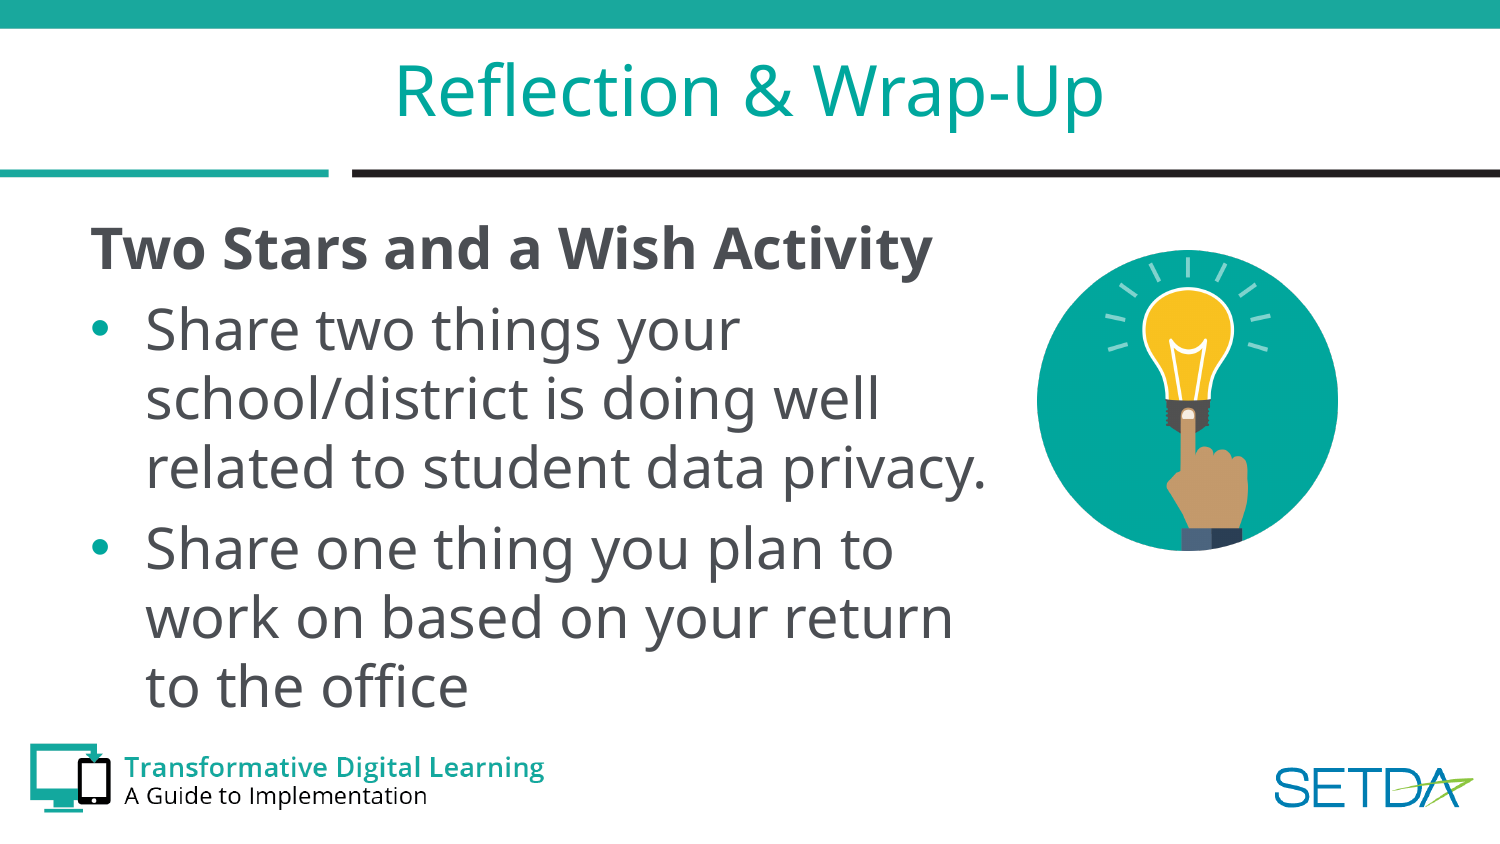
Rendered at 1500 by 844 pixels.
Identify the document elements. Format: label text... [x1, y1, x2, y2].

title Reflection & Wrap-Up [75, 33, 1425, 144]
picture [0, 0, 1500, 844]
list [1037, 250, 1338, 551]
list Two Stars and a Wish Activity Share two things your school/district is doing well related to student data privacy. Share one thing you plan to work on based on your return to the office [75, 204, 1010, 793]
